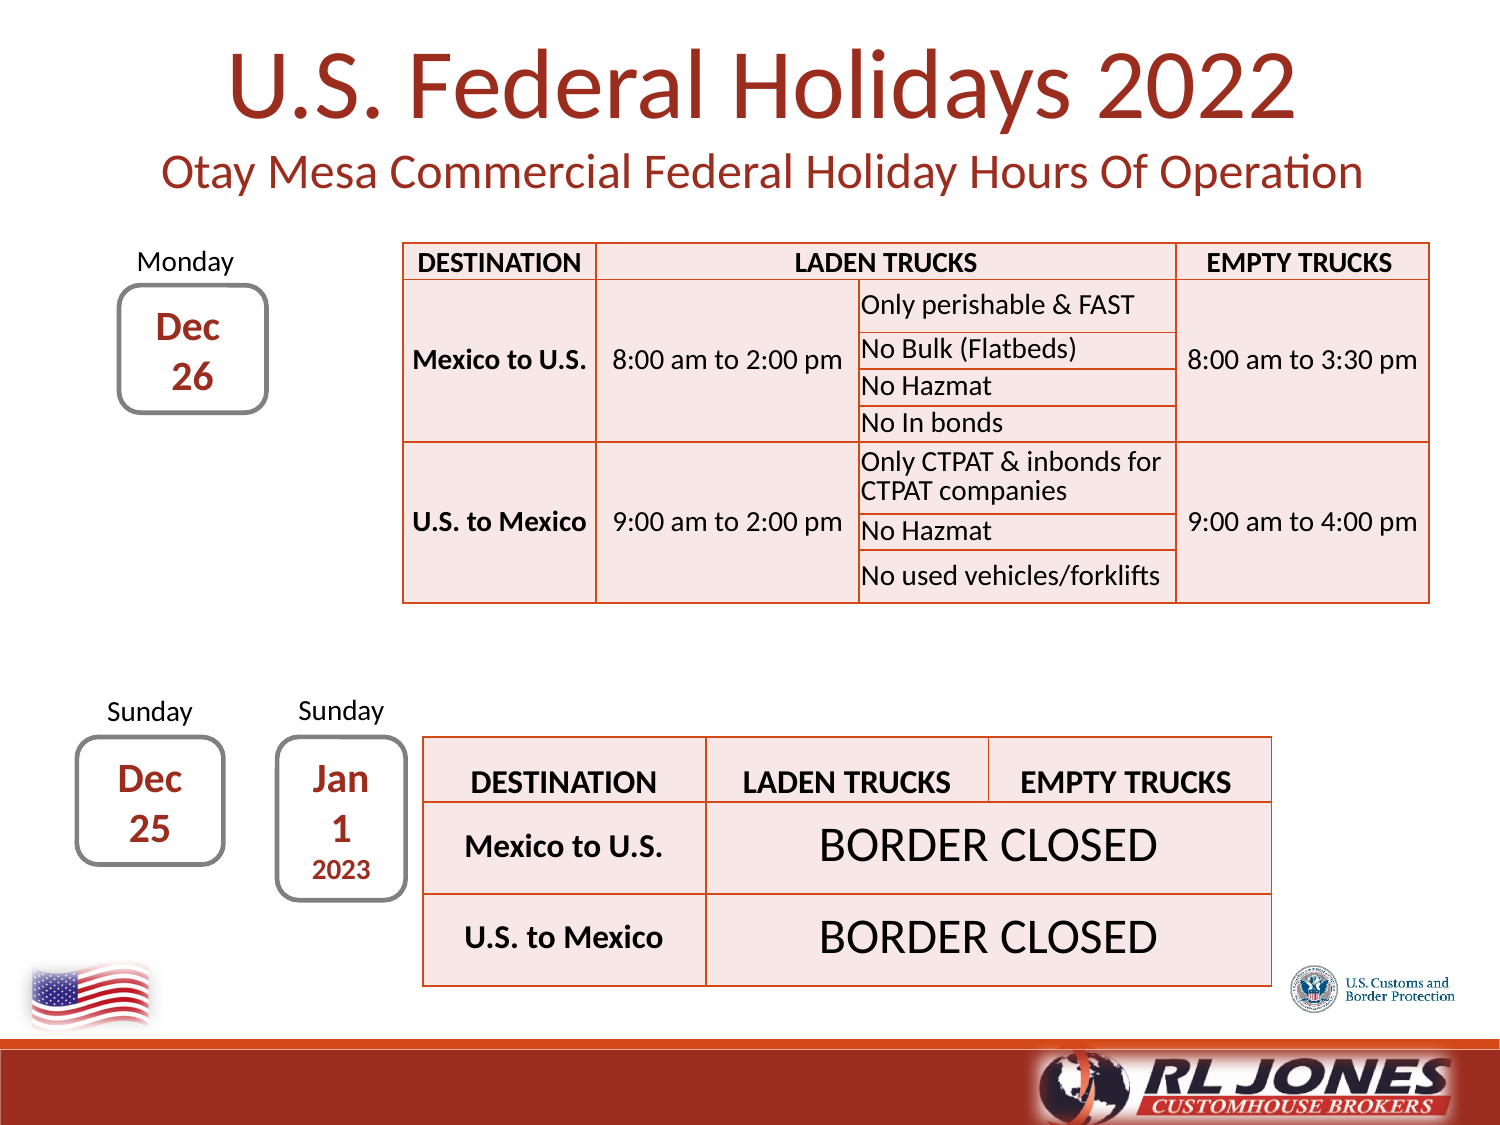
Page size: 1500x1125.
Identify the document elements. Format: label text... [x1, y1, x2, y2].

table_cell Mexico to U.S. [424, 803, 705, 893]
table_header LADEN TRUCKS [597, 244, 1175, 279]
table_cell 9:00 am to 2:00 pm [597, 443, 858, 602]
text_box Dec 26 [118, 285, 267, 413]
table_cell BORDER CLOSED [707, 803, 1271, 893]
table_cell No Bulk (Flatbeds) [860, 333, 1175, 368]
text_box Sunday [58, 685, 242, 736]
table_cell 9:00 am to 4:00 pm [1177, 443, 1428, 602]
table_header EMPTY TRUCKS [989, 738, 1271, 801]
table_header LADEN TRUCKS [707, 738, 988, 801]
table_cell 8:00 am to 2:00 pm [597, 280, 858, 441]
table_cell Only CTPAT & inbonds for CTPAT companies [860, 443, 1175, 513]
picture [13, 956, 168, 1038]
text_box Dec 25 [76, 736, 224, 865]
table_header DESTINATION [404, 244, 595, 279]
table_cell Mexico to U.S. [404, 280, 595, 441]
table_cell No used vehicles/forklifts [860, 551, 1175, 602]
text_box Monday [93, 234, 278, 285]
table_cell 8:00 am to 3:30 pm [1177, 280, 1428, 441]
table_cell No Hazmat [860, 515, 1175, 549]
text_box Jan 1 2023 [277, 736, 406, 901]
table_cell No Hazmat [860, 370, 1175, 405]
picture [1022, 941, 1464, 1125]
text_box Sunday [256, 683, 427, 734]
text_box U.S. Federal Holidays 2022 Otay Mesa Commercial Federal Holiday Hours Of Operation [143, 10, 1383, 206]
table_cell U.S. to Mexico [424, 895, 705, 985]
table_header EMPTY TRUCKS [1177, 244, 1428, 279]
table_cell BORDER CLOSED [707, 895, 1271, 985]
table_cell U.S. to Mexico [404, 443, 595, 602]
table_cell Only perishable & FAST [860, 280, 1175, 332]
table_header DESTINATION [424, 738, 705, 801]
table_cell No In bonds [860, 407, 1175, 441]
